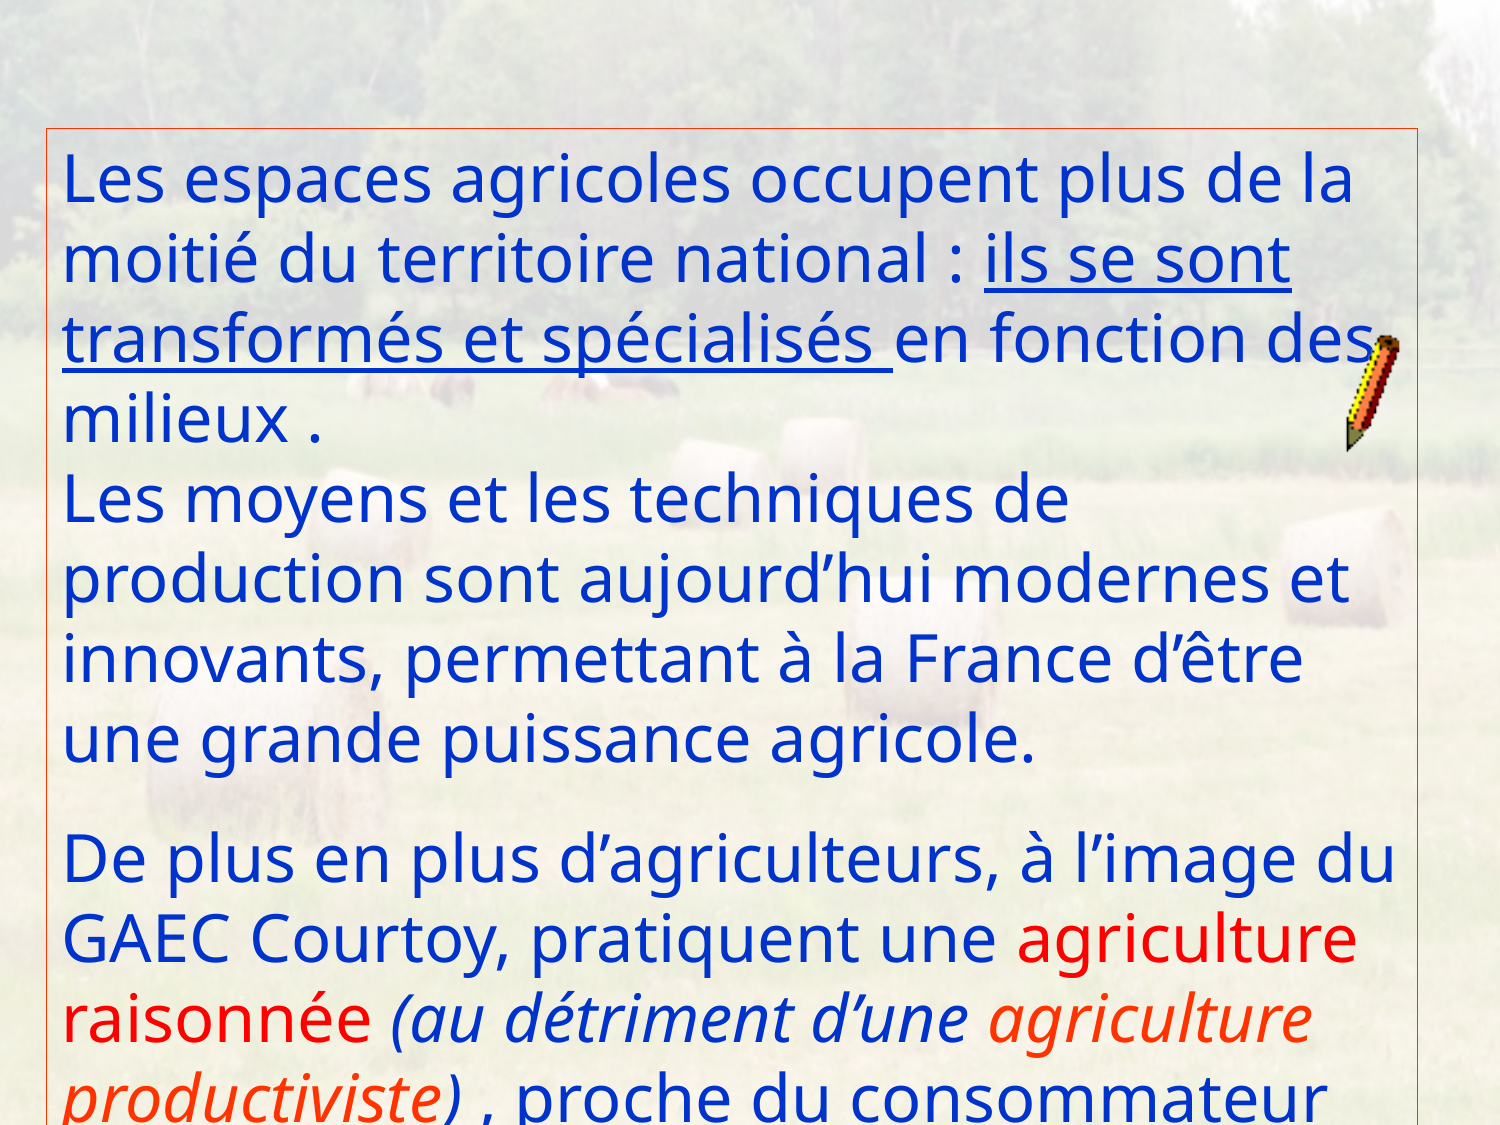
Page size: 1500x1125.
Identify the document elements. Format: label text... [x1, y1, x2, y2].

picture [1323, 327, 1426, 481]
text_box Les espaces agricoles occupent plus de la moitié du territoire national : ils se sont transformés et spécialisés en fonction des milieux . Les moyens et les techniques de production sont aujourd’hui modernes et innovants, permettant à la France d’être une grande puissance agricole. De plus en plus d’agriculteurs, à l’image du GAEC Courtoy, pratiquent une agriculture raisonnée (au détriment d’une agriculture productiviste) , proche du consommateur et plus respectueuse de l’environnement. (utiliser moins d’engrais par exemple) [46, 128, 1418, 1125]
